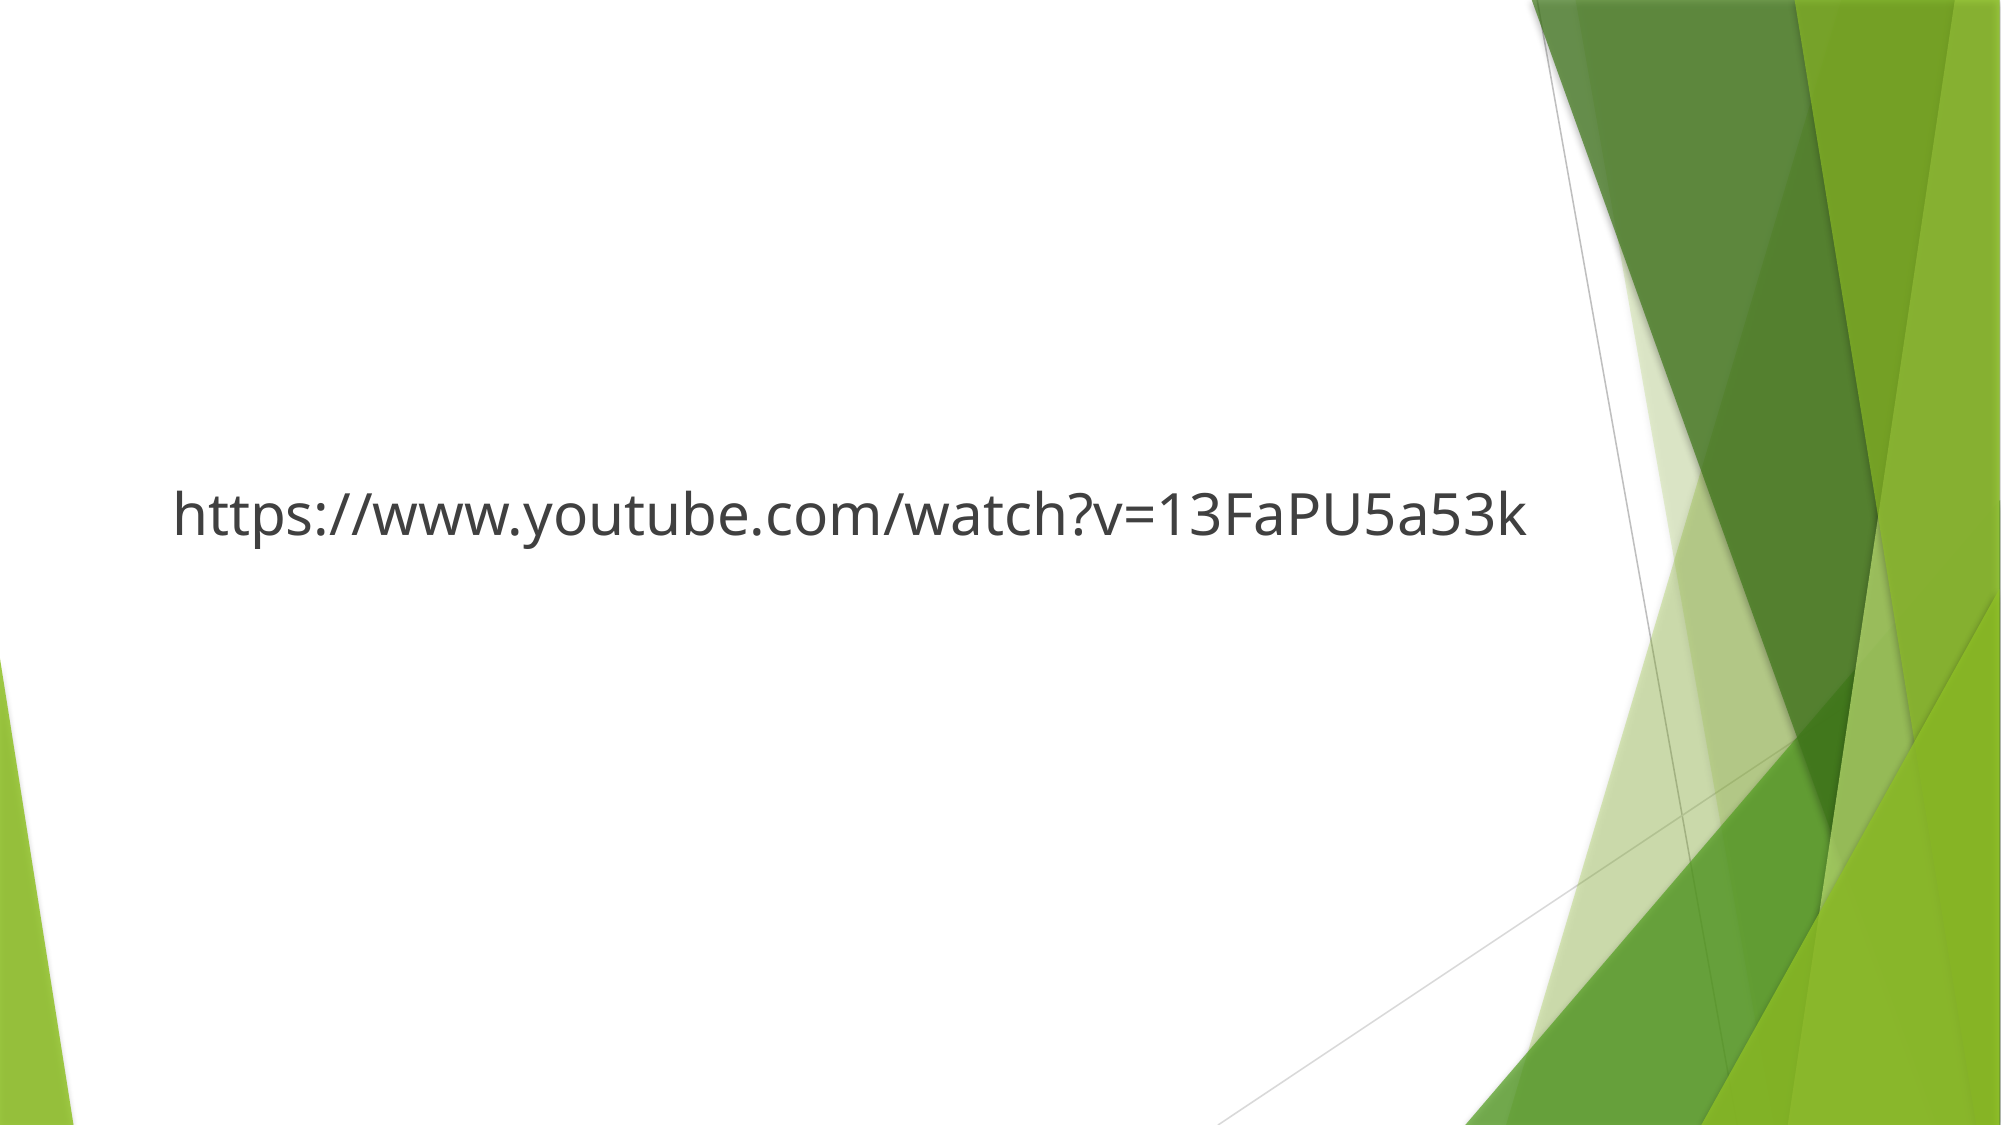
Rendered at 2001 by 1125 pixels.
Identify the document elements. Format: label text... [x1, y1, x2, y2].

list https://www.youtube.com/watch?v=13FaPU5a53k [111, 106, 1588, 1024]
